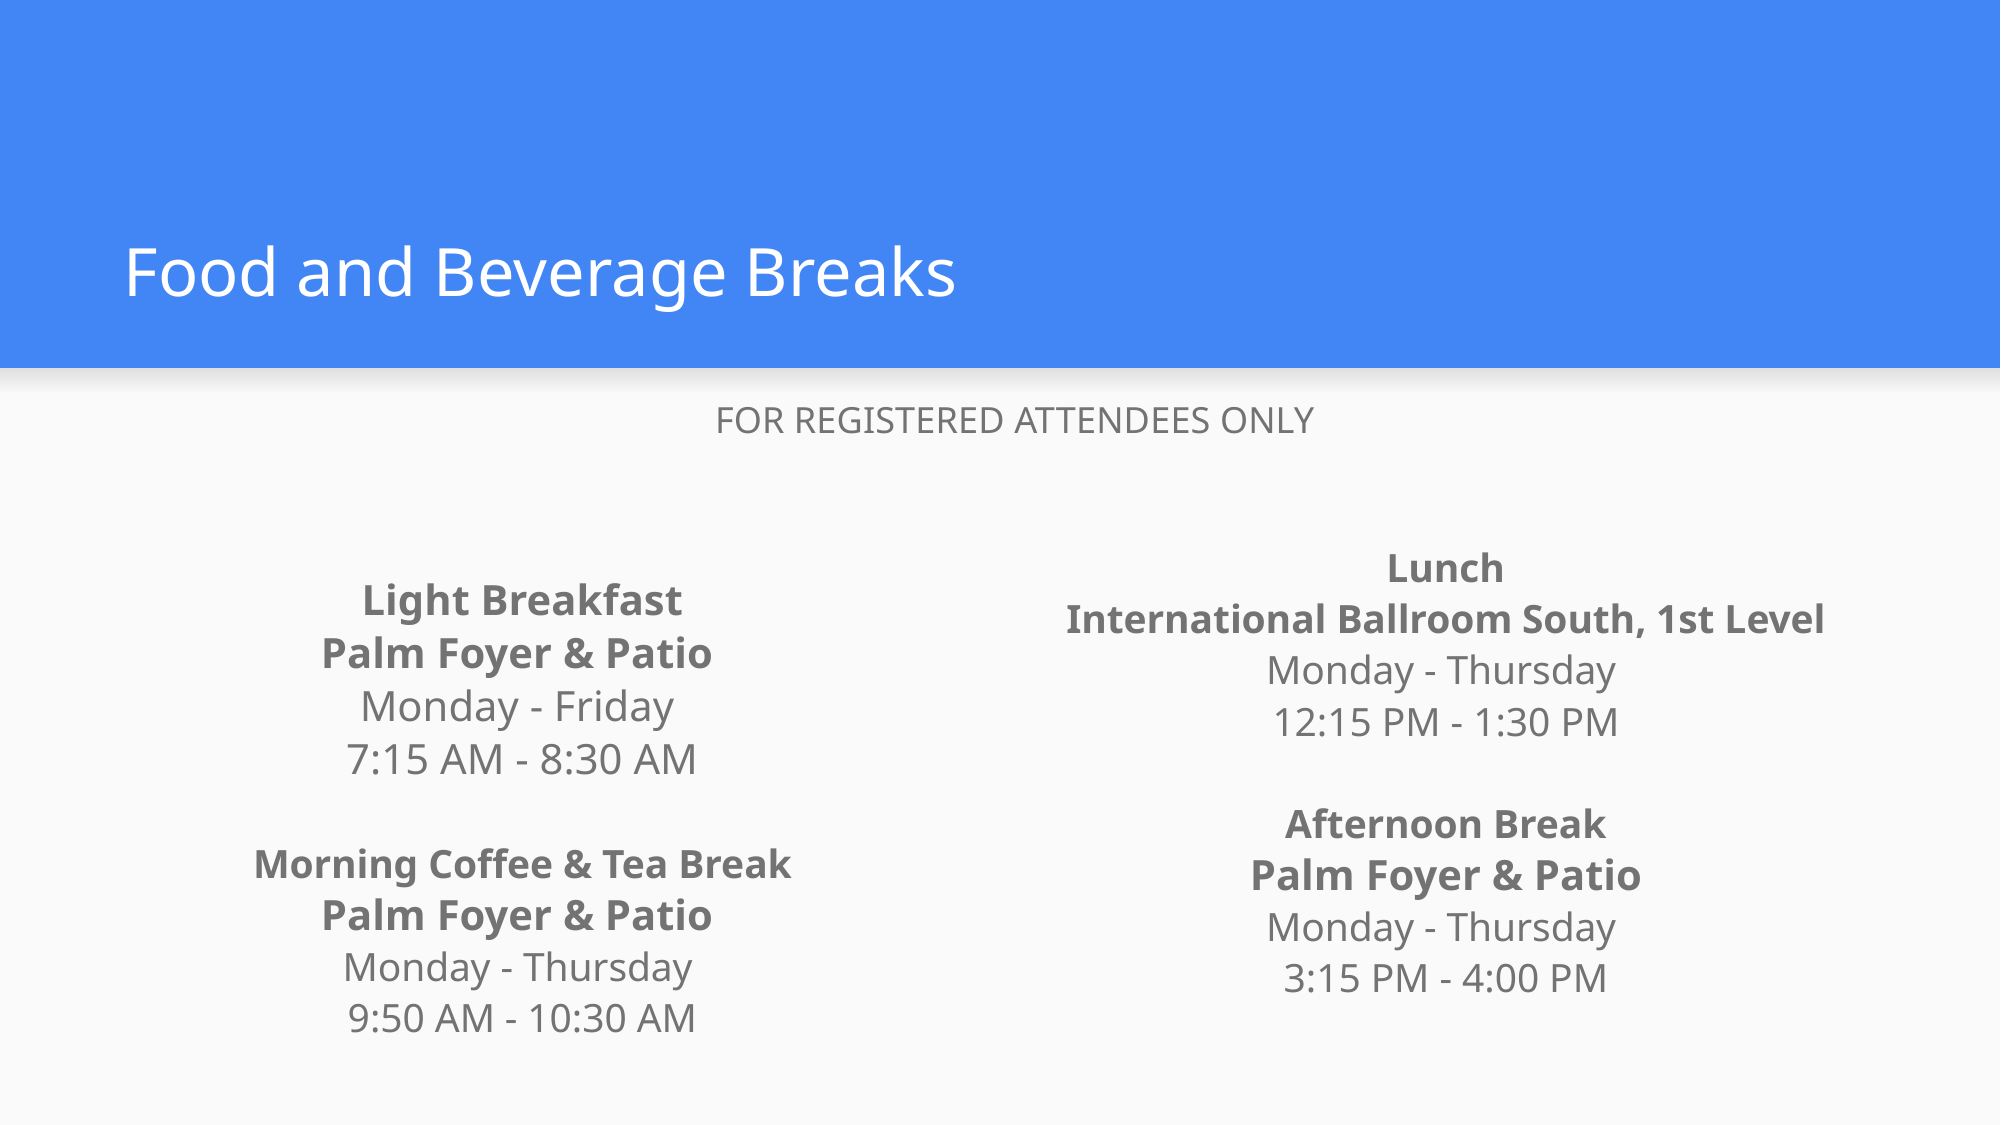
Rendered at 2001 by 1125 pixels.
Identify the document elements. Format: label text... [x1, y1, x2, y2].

list Lunch International Ballroom South, 1st Level Monday - Thursday 12:15 PM - 1:30 PM Afternoon Break Palm Foyer & Patio Monday - Thursday 3:15 PM - 4:00 PM [1026, 510, 1865, 1013]
text_box FOR REGISTERED ATTENDEES ONLY [328, 405, 1702, 449]
list Light Breakfast Palm Foyer & Patio Monday - Friday 7:15 AM - 8:30 AM Morning Coffee & Tea Break Palm Foyer & Patio Monday - Thursday 9:50 AM - 10:30 AM [103, 498, 942, 1013]
title Food and Beverage Breaks [103, 161, 1902, 330]
